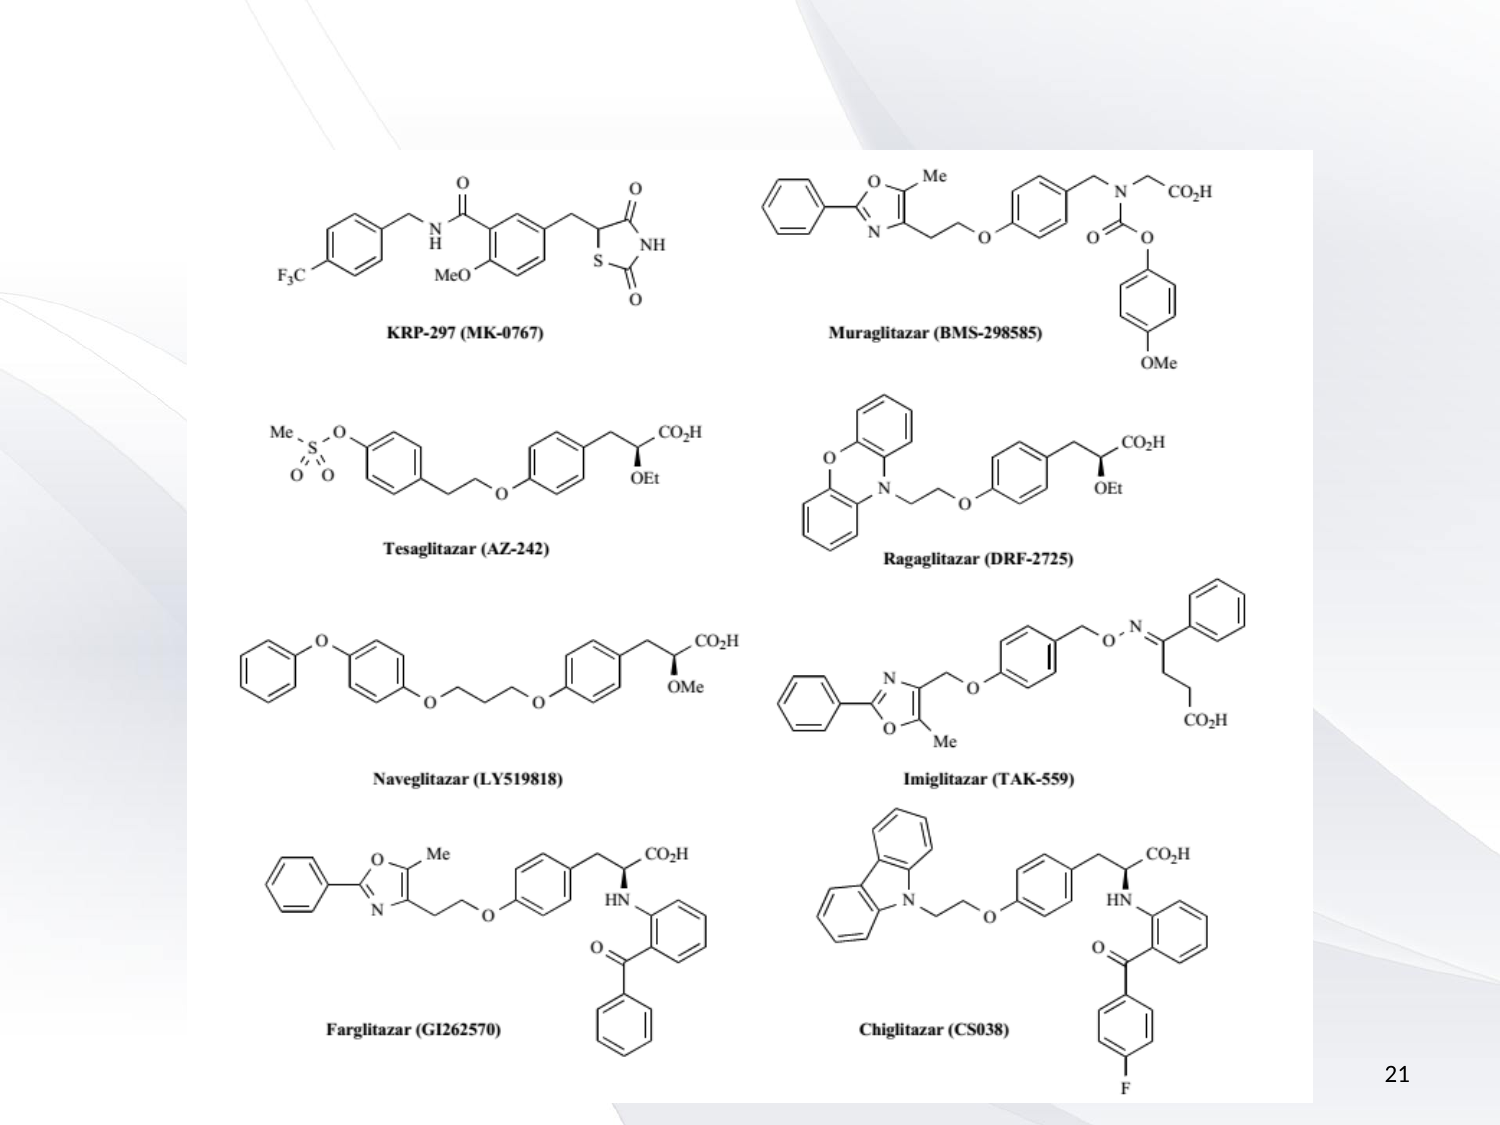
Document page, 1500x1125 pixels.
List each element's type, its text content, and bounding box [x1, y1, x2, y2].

slide_number 21 [1318, 1042, 1425, 1103]
picture [0, 0, 1500, 1125]
